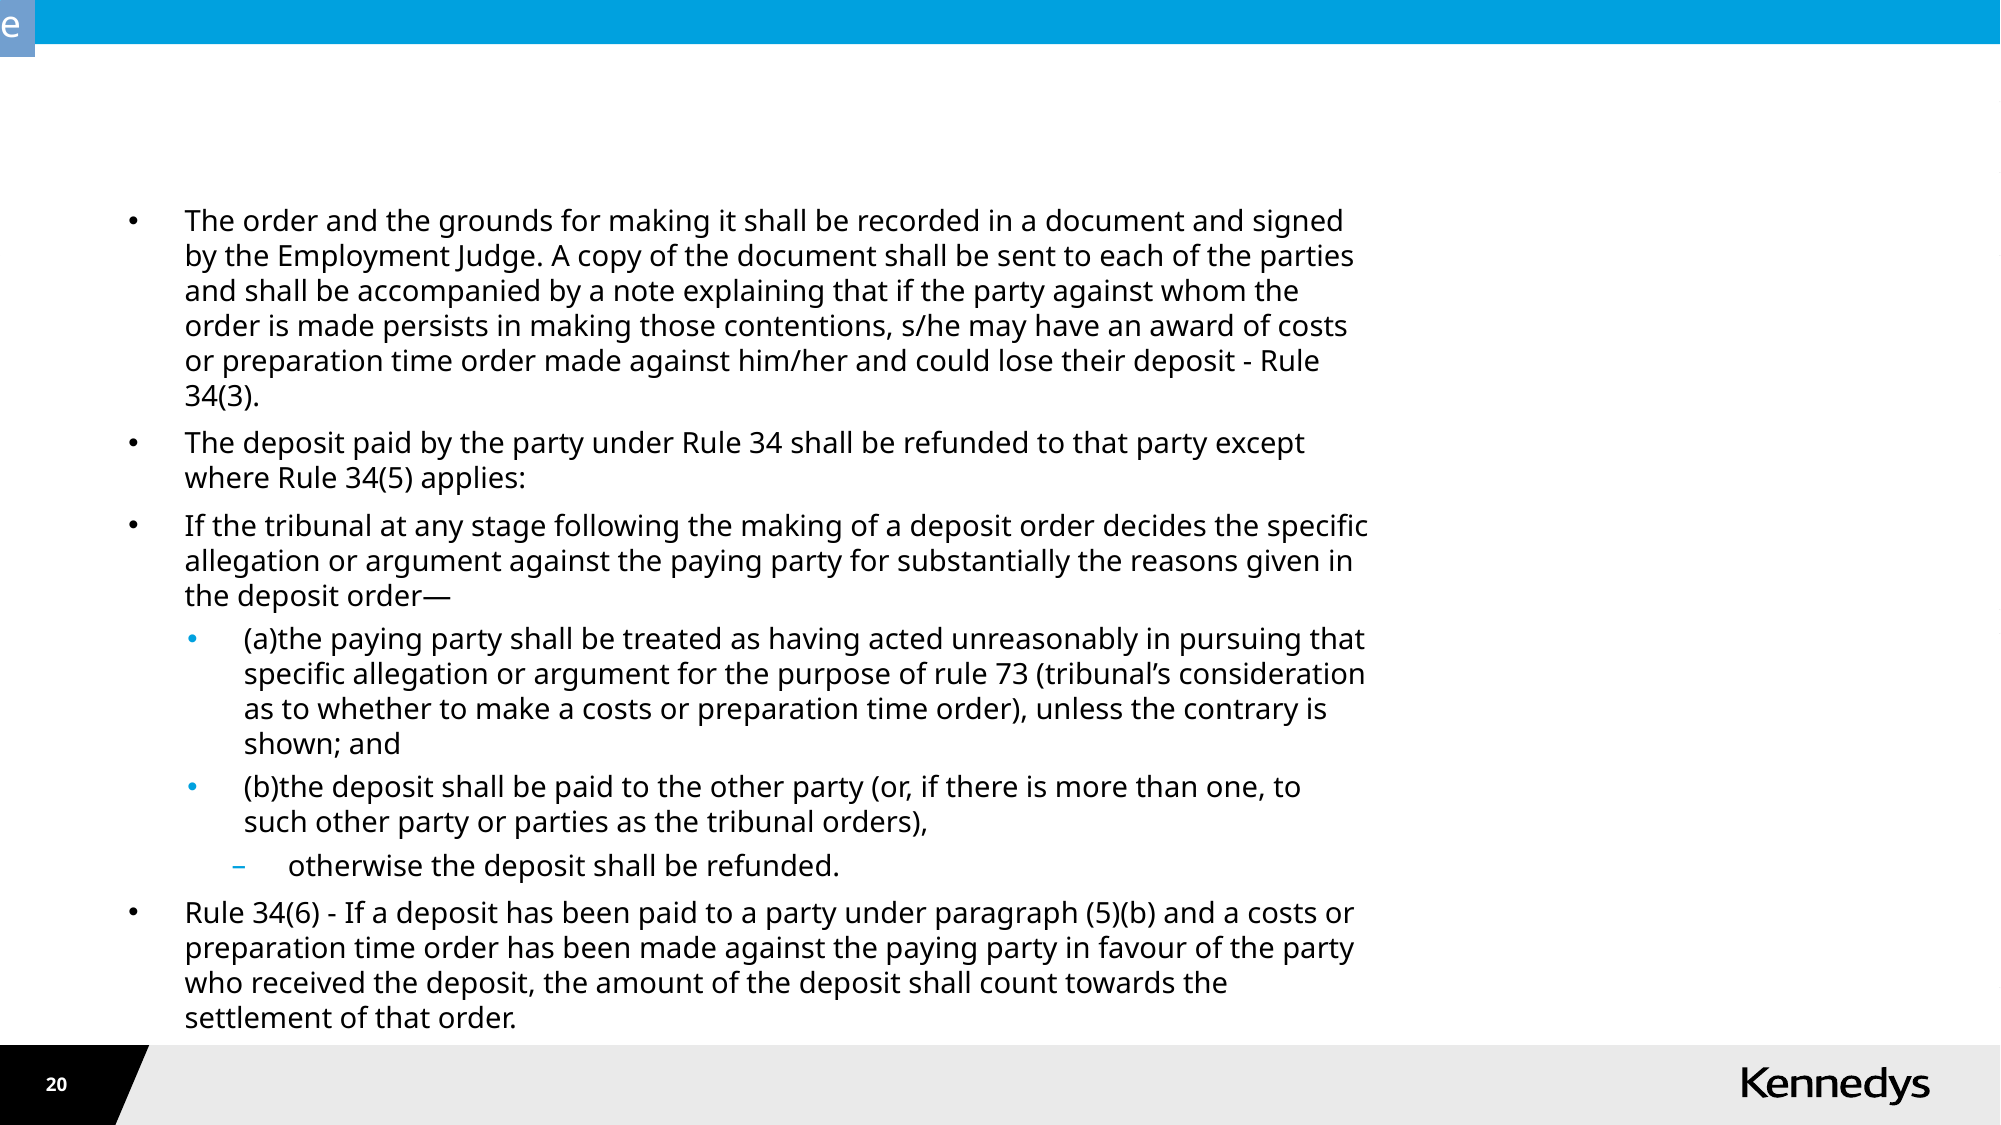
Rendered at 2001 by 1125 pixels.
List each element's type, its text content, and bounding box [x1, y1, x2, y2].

text_box The order and the grounds for making it shall be recorded in a document and signed by the Employment Judge. A copy of the document shall be sent to each of the parties and shall be accompanied by a note explaining that if the party against whom the order is made persists in making those contentions, s/he may have an award of costs or preparation time order made against him/her and could lose their deposit - Rule 34(3). The deposit paid by the party under Rule 34 shall be refunded to that party except where Rule 34(5) applies: If the tribunal at any stage following the making of a deposit order decides the specific allegation or argument against the paying party for substantially the reasons given in the deposit order— (a)the paying party shall be treated as having acted unreasonably in pursuing that specific allegation or argument for the purpose of rule 73 (tribunal’s consideration as to whether to make a costs or preparation time order), unless the contrary is shown; and (b)the deposit shall be paid to the other party (or, if there is more than one, to such other party or parties as the tribunal orders), otherwise the deposit shall be refunded. Rule 34(6) - If a deposit has been paid to a party under paragraph (5)(b) and a costs or preparation time order has been made against the paying party in favour of the party who received the deposit, the amount of the deposit shall count towards the settlement of that order. [113, 195, 1389, 1023]
